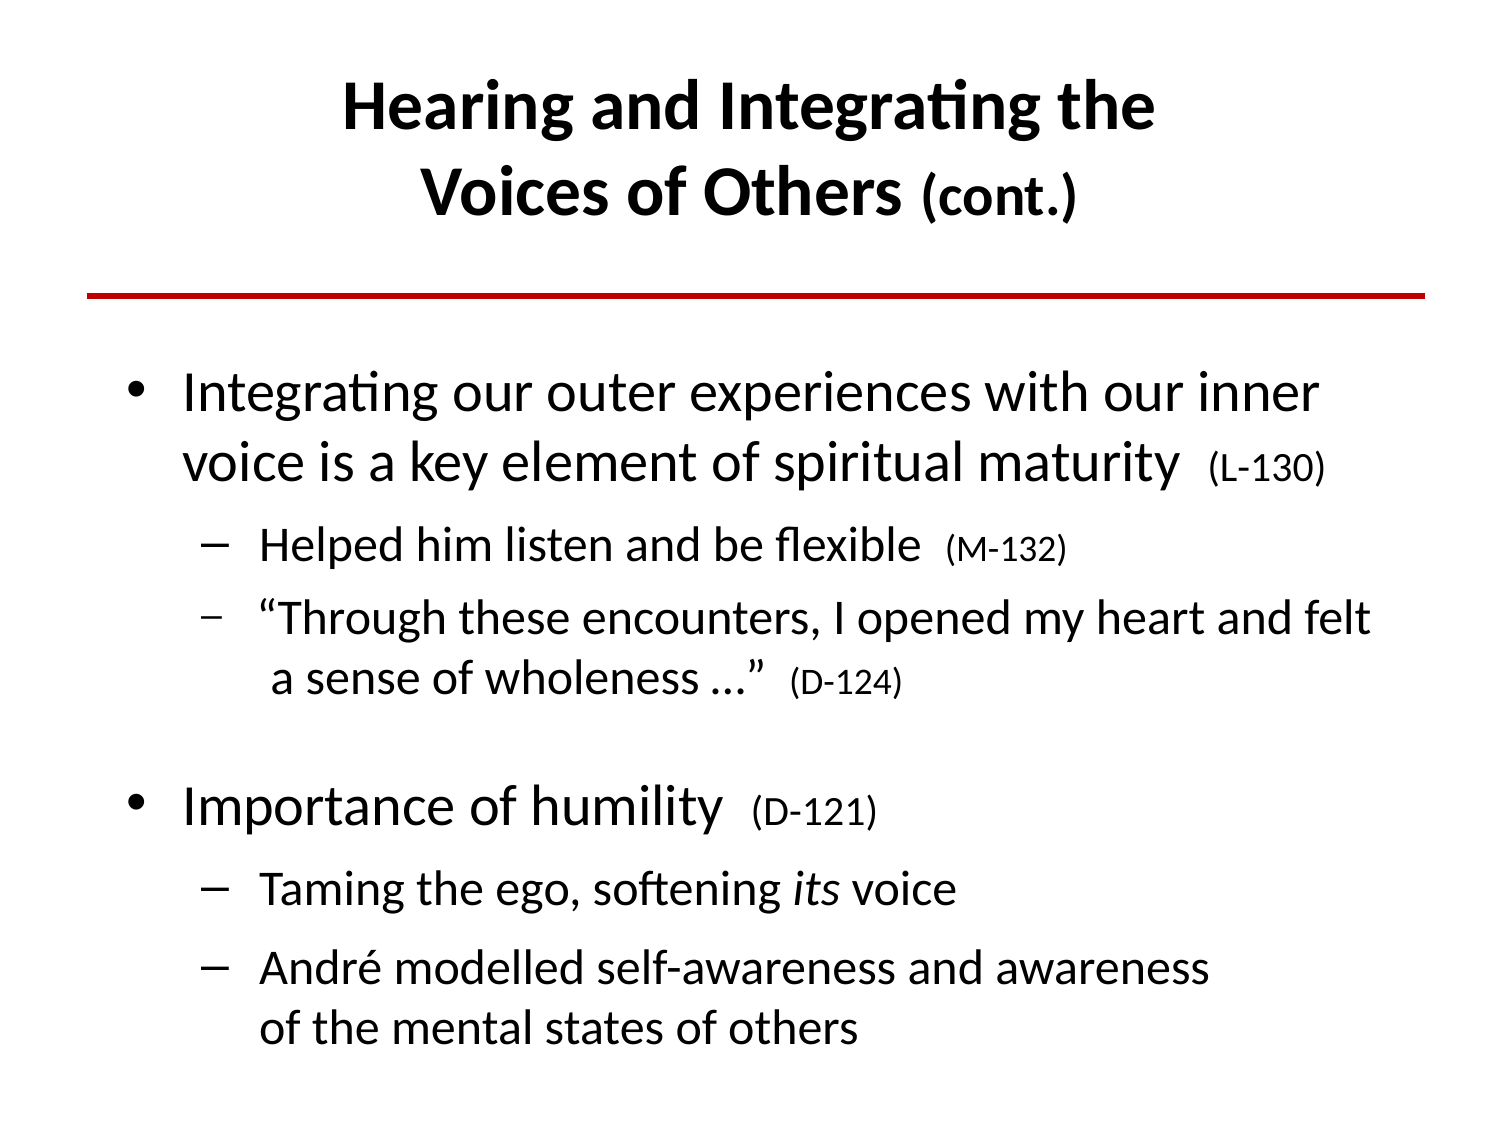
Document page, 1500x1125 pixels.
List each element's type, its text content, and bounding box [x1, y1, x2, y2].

title Hearing and Integrating the Voices of Others (cont.) [75, 49, 1425, 238]
list Integrating our outer experiences with our inner voice is a key element of spiritual maturity (L-130) Helped him listen and be flexible (M-132) “Through these encounters, I opened my heart and felt a sense of wholeness …” (D-124) Importance of humility (D-121) Taming the ego, softening its voice André modelled self-awareness and awareness of the mental states of others [111, 345, 1399, 1083]
